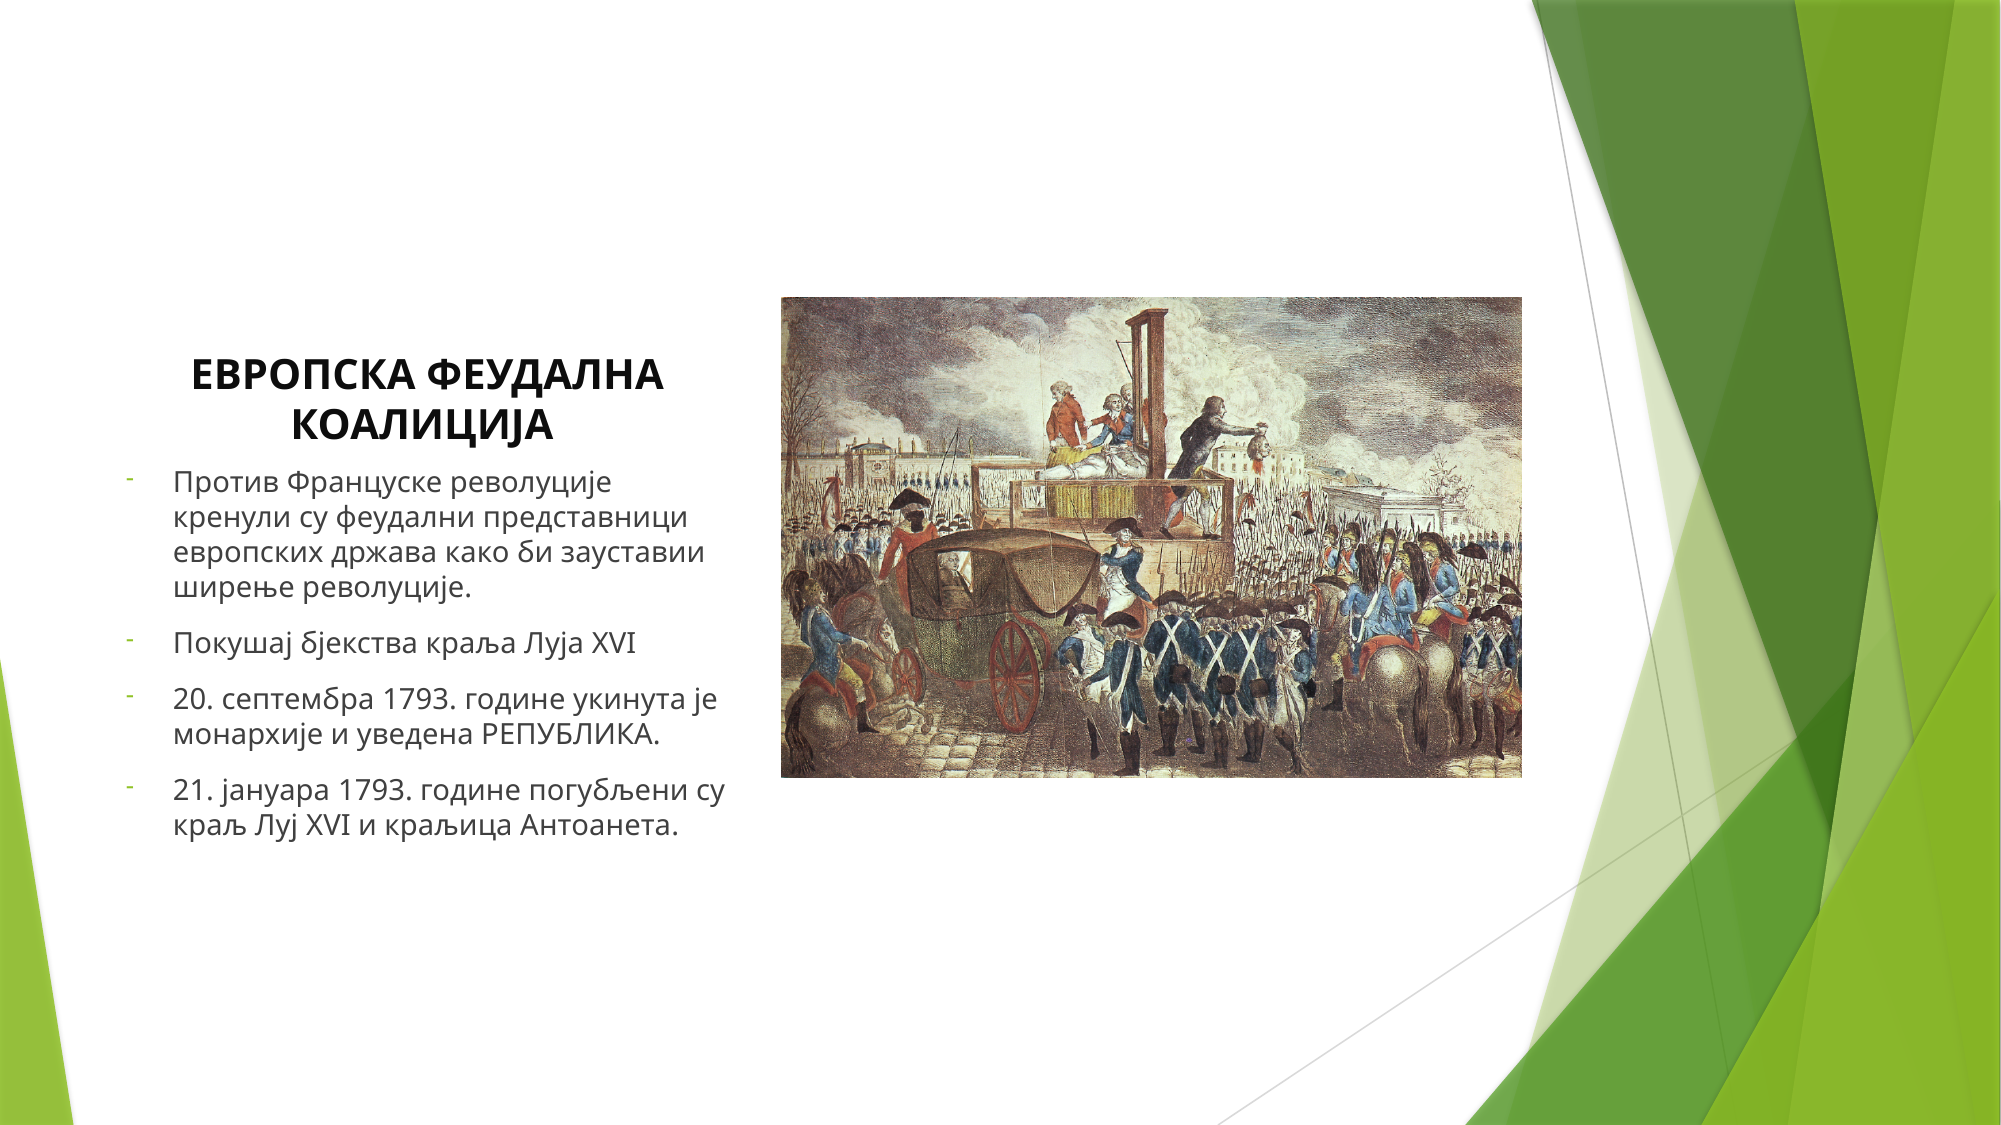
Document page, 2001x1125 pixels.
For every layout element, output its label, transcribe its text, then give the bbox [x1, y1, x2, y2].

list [780, 297, 1522, 779]
title ЕВРОПСКА ФЕУДАЛНА КОАЛИЦИЈА [111, 245, 744, 455]
list Против Француске револуције кренули су феудални представници европских држава како би зауставии ширење револуције. Покушај бјекства краља Луја XVI 20. септембра 1793. године укинута је монархије и уведена РЕПУБЛИКА. 21. јануара 1793. године погубљени су краљ Луј XVI и краљица Антоанета. [111, 455, 744, 880]
